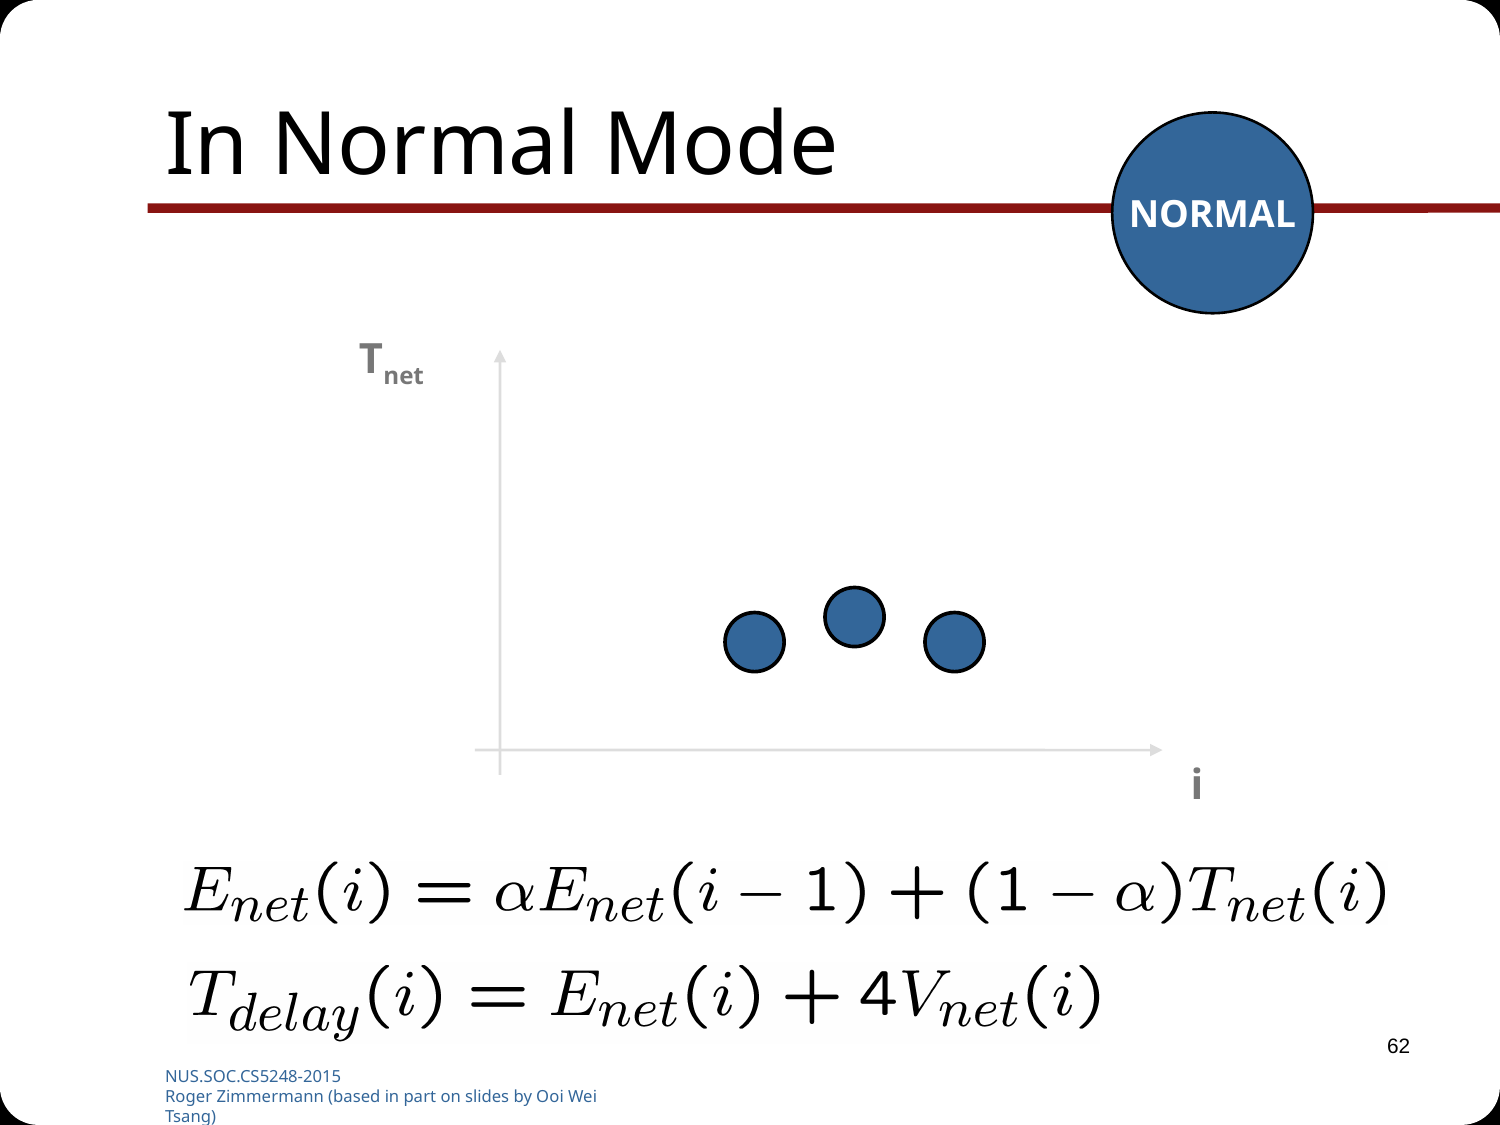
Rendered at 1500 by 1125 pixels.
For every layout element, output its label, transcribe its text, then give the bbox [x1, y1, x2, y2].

text_box [825, 587, 885, 647]
text_box [924, 612, 985, 672]
text_box i [1175, 750, 1219, 815]
title In Normal Mode [149, 45, 1426, 234]
picture [187, 962, 1101, 1044]
text_box [493, 349, 507, 775]
text_box NORMAL [1112, 112, 1313, 314]
text_box Tnet [344, 324, 439, 397]
picture [182, 861, 1388, 926]
text_box [725, 612, 785, 672]
slide_number 62 [1112, 1024, 1426, 1101]
text_box [501, 743, 1163, 757]
slide_number NUS.SOC.CS5248-2015 Roger Zimmermann (based in part on slides by Ooi Wei Tsang) [149, 1058, 549, 1101]
footer [549, 1052, 1038, 1101]
